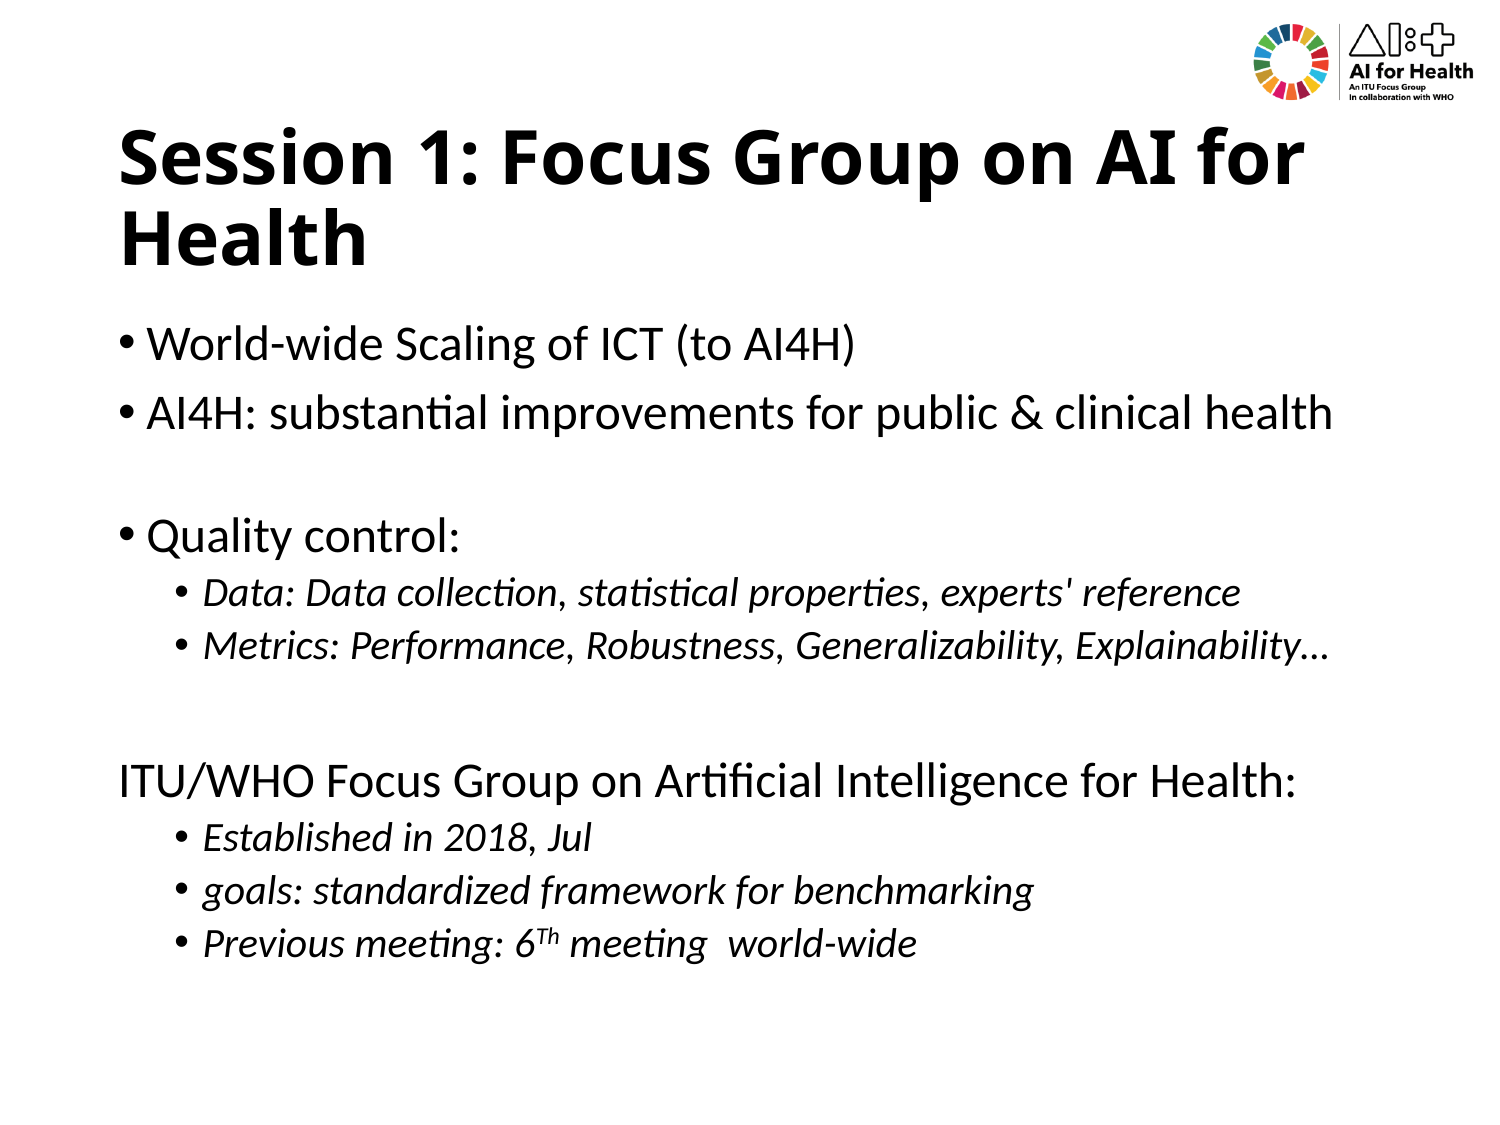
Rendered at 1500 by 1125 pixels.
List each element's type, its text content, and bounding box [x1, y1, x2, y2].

list World-wide Scaling of ICT (to AI4H) AI4H: substantial improvements for public & clinical health Quality control: Data: Data collection, statistical properties, experts' reference Metrics: Performance, Robustness, Generalizability, Explainability… ITU/WHO Focus Group on Artificial Intelligence for Health: Established in 2018, Jul goals: standardized framework for benchmarking Previous meeting: 6Th meeting world-wide [103, 309, 1397, 1119]
title Session 1: Focus Group on AI for Health [103, 92, 1397, 309]
picture [1245, 12, 1480, 107]
